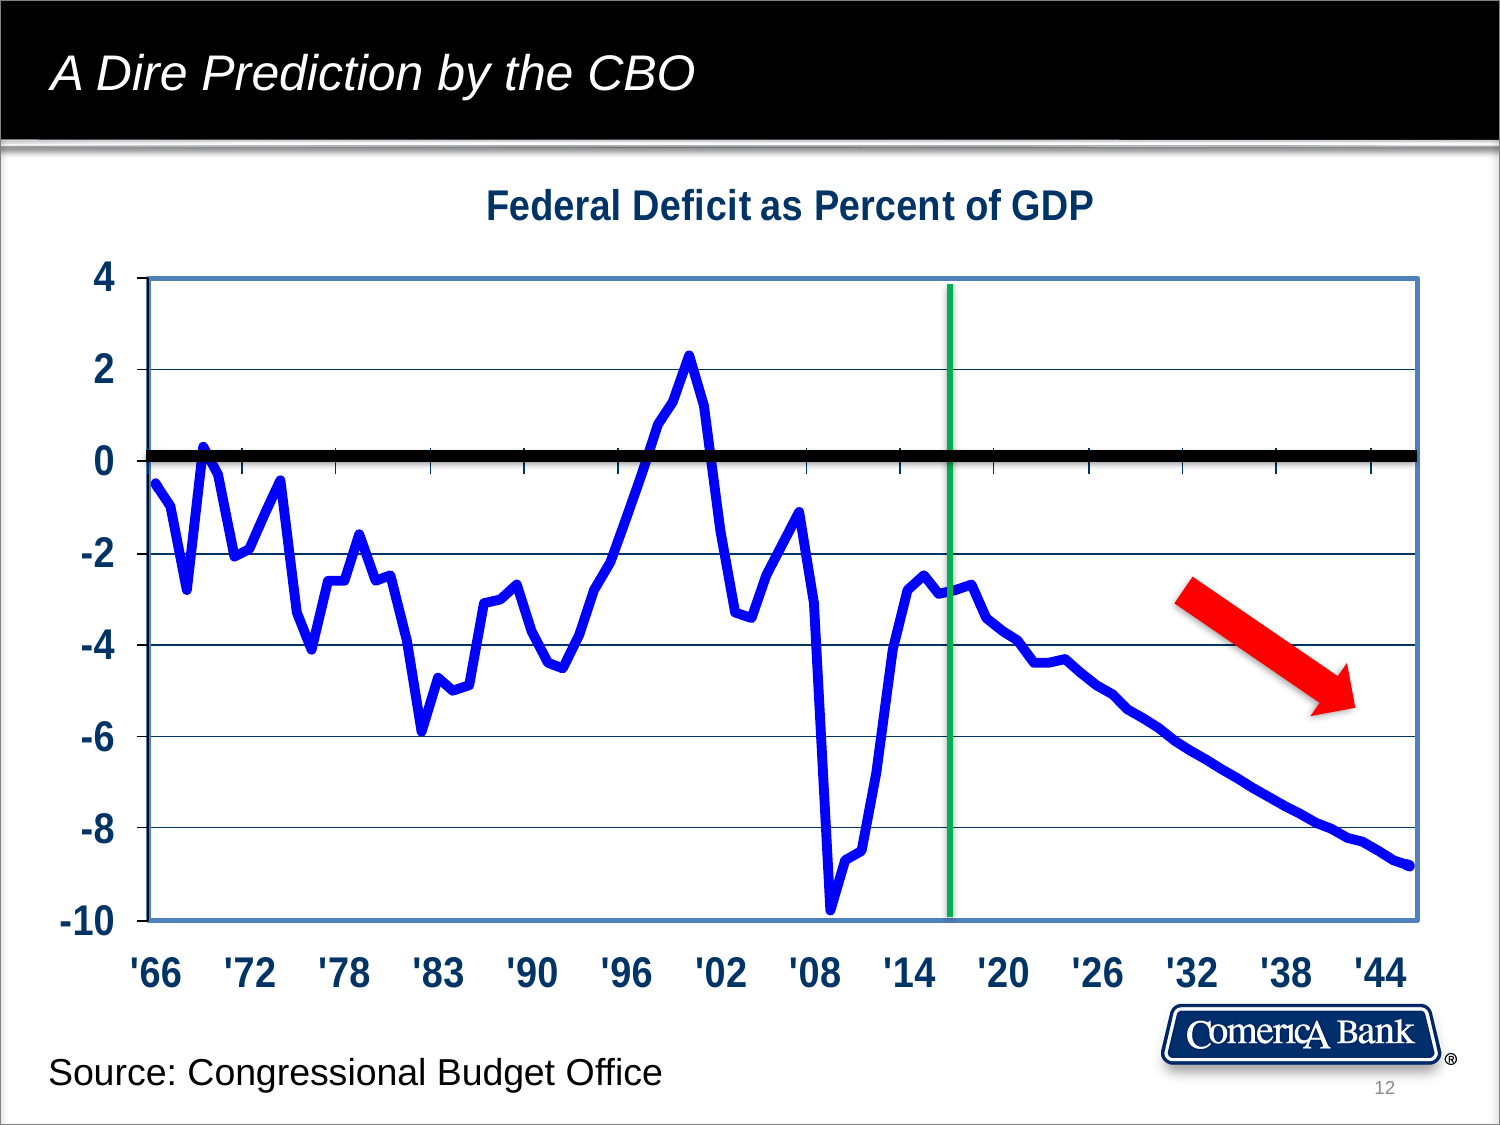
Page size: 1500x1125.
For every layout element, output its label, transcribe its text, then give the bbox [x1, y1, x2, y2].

text_box Source: Congressional Budget Office [33, 1090, 809, 1101]
slide_number 12 [1269, 1090, 1434, 1101]
text_box A Dire Prediction by the CBO [35, 0, 1500, 141]
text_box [22, 114, 1465, 1084]
picture [1, 1, 1499, 1124]
